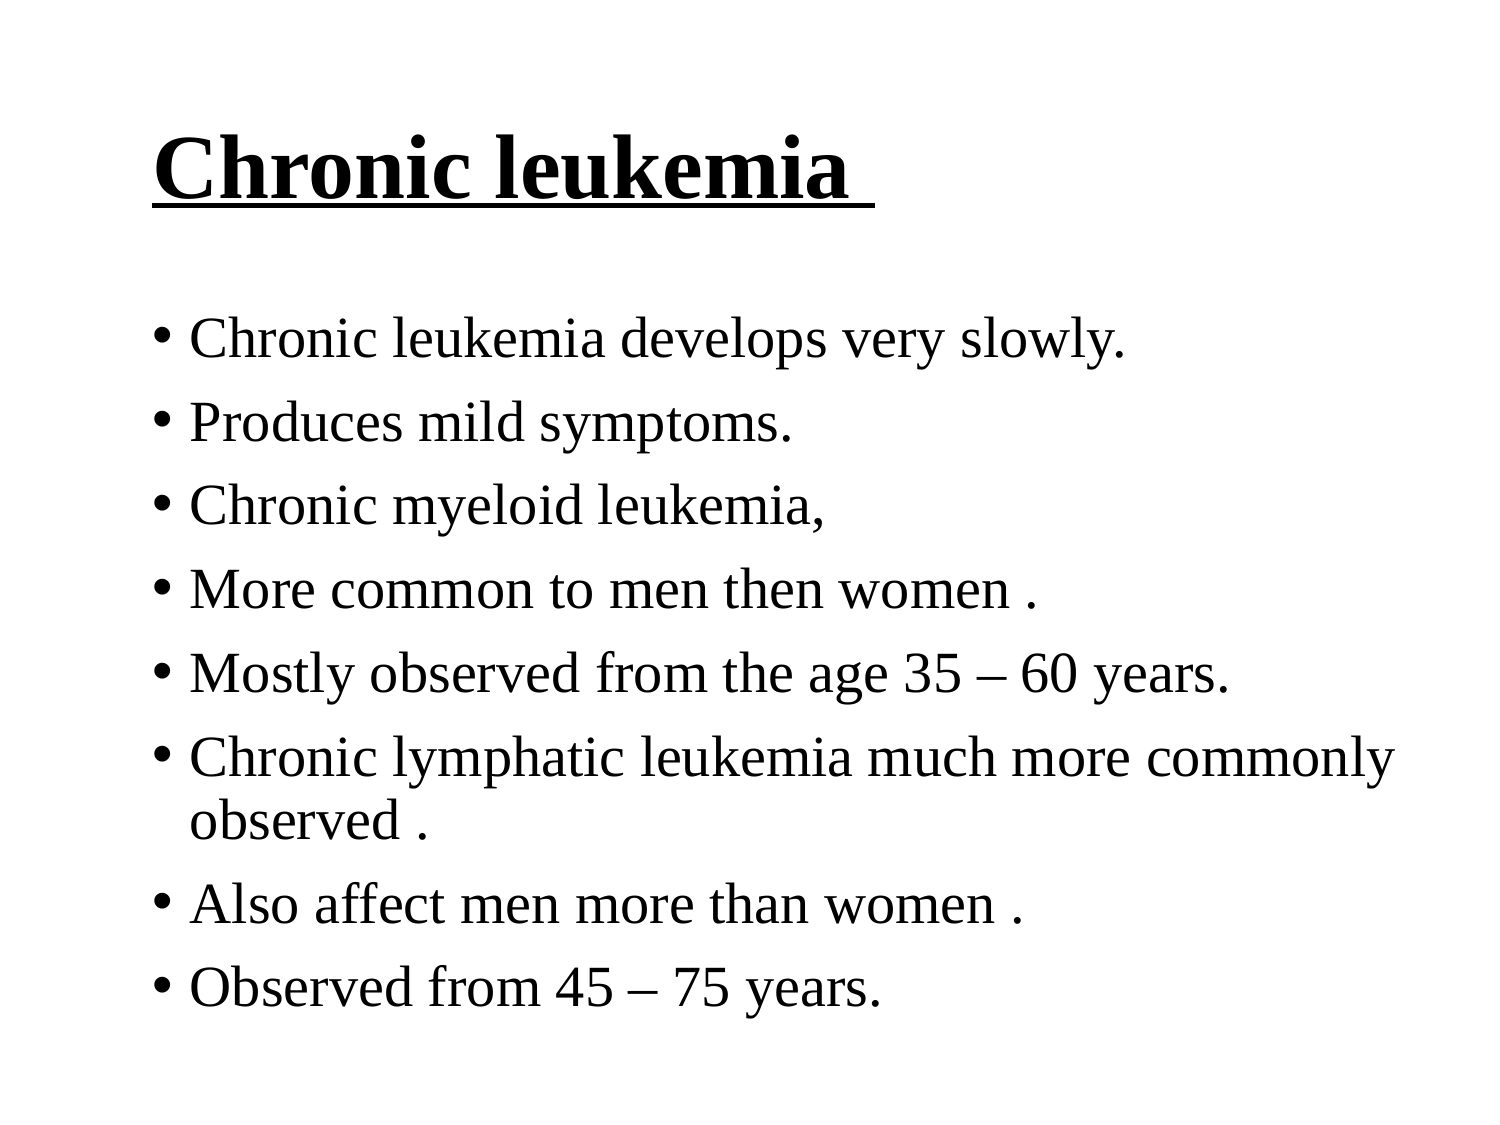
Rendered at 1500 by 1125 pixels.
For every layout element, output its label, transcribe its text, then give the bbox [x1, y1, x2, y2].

list Chronic leukemia develops very slowly. Produces mild symptoms. Chronic myeloid leukemia, More common to men then women . Mostly observed from the age 35 – 60 years. Chronic lymphatic leukemia much more commonly observed . Also affect men more than women . Observed from 45 – 75 years. [137, 299, 1500, 1014]
title Chronic leukemia [137, 59, 1500, 278]
